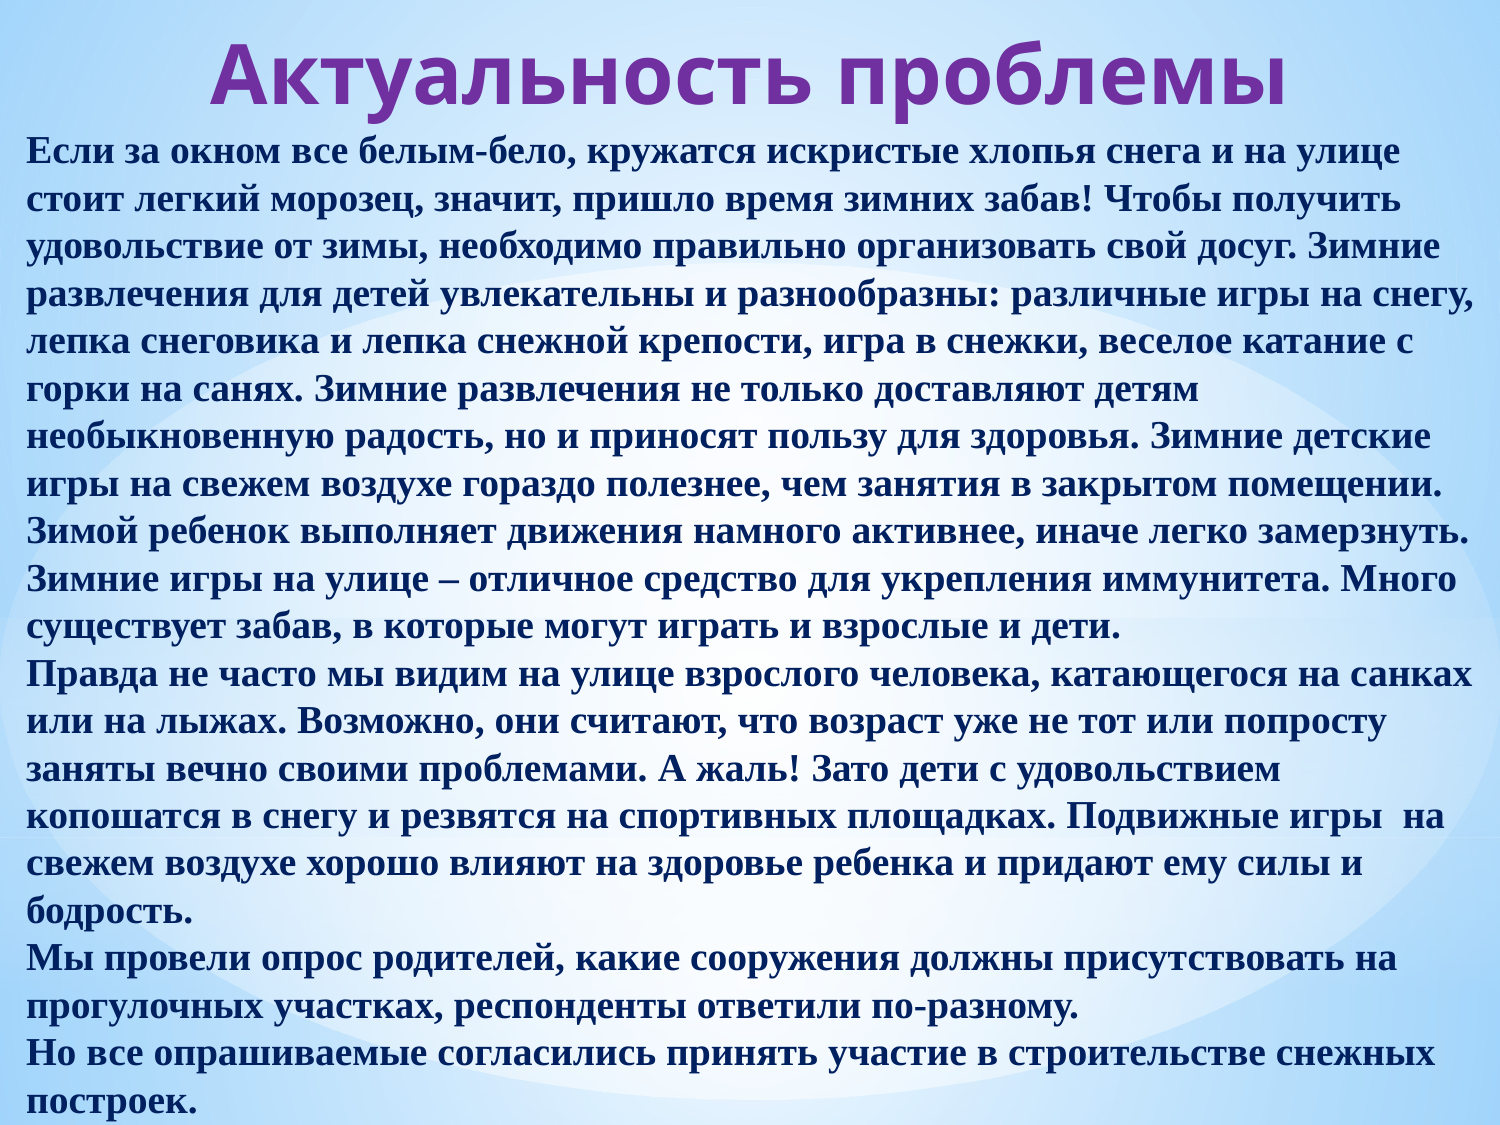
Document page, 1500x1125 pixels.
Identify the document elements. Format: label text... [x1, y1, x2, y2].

text_box Если за окном все белым-бело, кружатся искристые хлопья снега и на улице стоит легкий морозец, значит, пришло время зимних забав! Чтобы получить удовольствие от зимы, необходимо правильно организовать свой досуг. Зимние развлечения для детей увлекательны и разнообразны: различные игры на снегу, лепка снеговика и лепка снежной крепости, игра в снежки, веселое катание с горки на санях. Зимние развлечения не только доставляют детям необыкновенную радость, но и приносят пользу для здоровья. Зимние детские игры на свежем воздухе гораздо полезнее, чем занятия в закрытом помещении. Зимой ребенок выполняет движения намного активнее, иначе легко замерзнуть. Зимние игры на улице – отличное средство для укрепления иммунитета. Много существует забав, в которые могут играть и взрослые и дети. Правда не часто мы видим на улице взрослого человека, катающегося на санках или на лыжах. Возможно, они считают, что возраст уже не тот или попросту заняты вечно своими проблемами. А жаль! Зато дети с удовольствием копошатся в снегу и резвятся на спортивных площадках. Подвижные игры на свежем воздухе хорошо влияют на здоровье ребенка и придают ему силы и бодрость. Мы провели опрос родителей, какие сооружения должны присутствовать на прогулочных участках, респонденты ответили по-разному. Но все опрашиваемые согласились принять участие в строительстве снежных построек. [11, 116, 1497, 1125]
text_box Актуальность проблемы [37, 2, 1463, 140]
